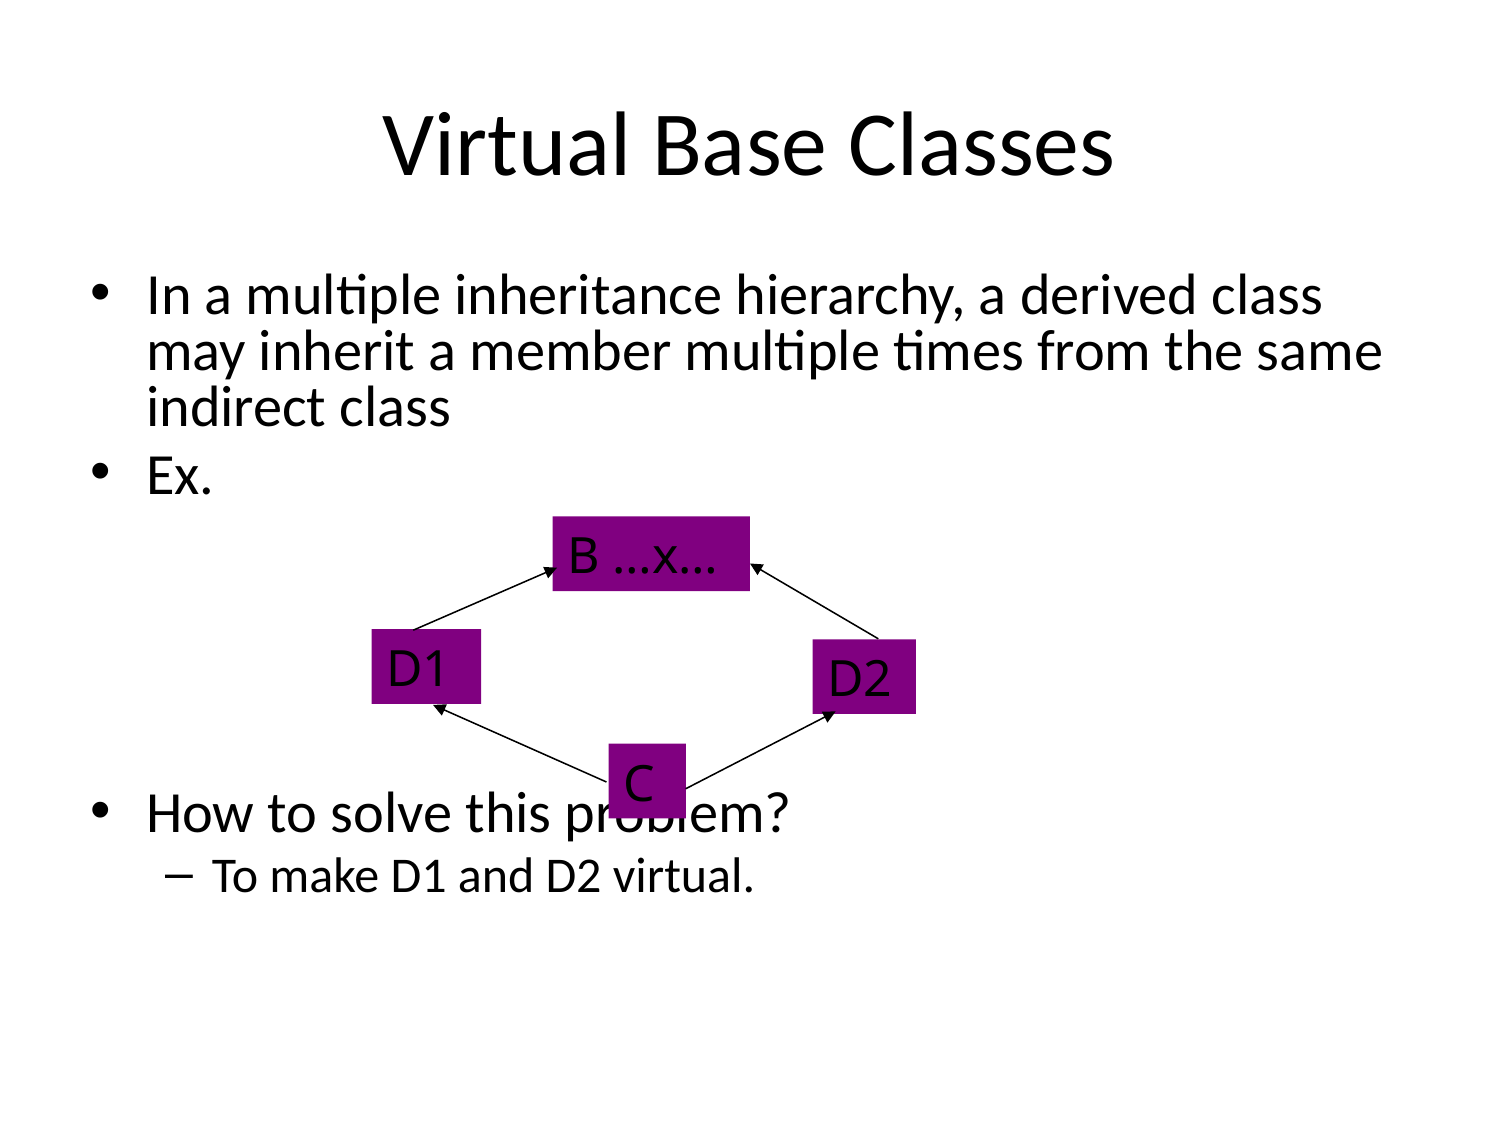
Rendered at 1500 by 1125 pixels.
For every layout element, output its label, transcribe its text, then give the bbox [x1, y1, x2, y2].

text_box D2 [812, 639, 916, 714]
text_box [685, 711, 836, 789]
title Virtual Base Classes [75, 45, 1425, 233]
text_box B …x… [552, 516, 750, 592]
text_box [750, 563, 879, 639]
list In a multiple inheritance hierarchy, a derived class may inherit a member multiple times from the same indirect class Ex. How to solve this problem? To make D1 and D2 virtual. [75, 262, 1425, 1005]
text_box D1 [371, 629, 482, 704]
text_box [413, 566, 558, 631]
text_box C [608, 743, 686, 819]
text_box [433, 704, 607, 783]
